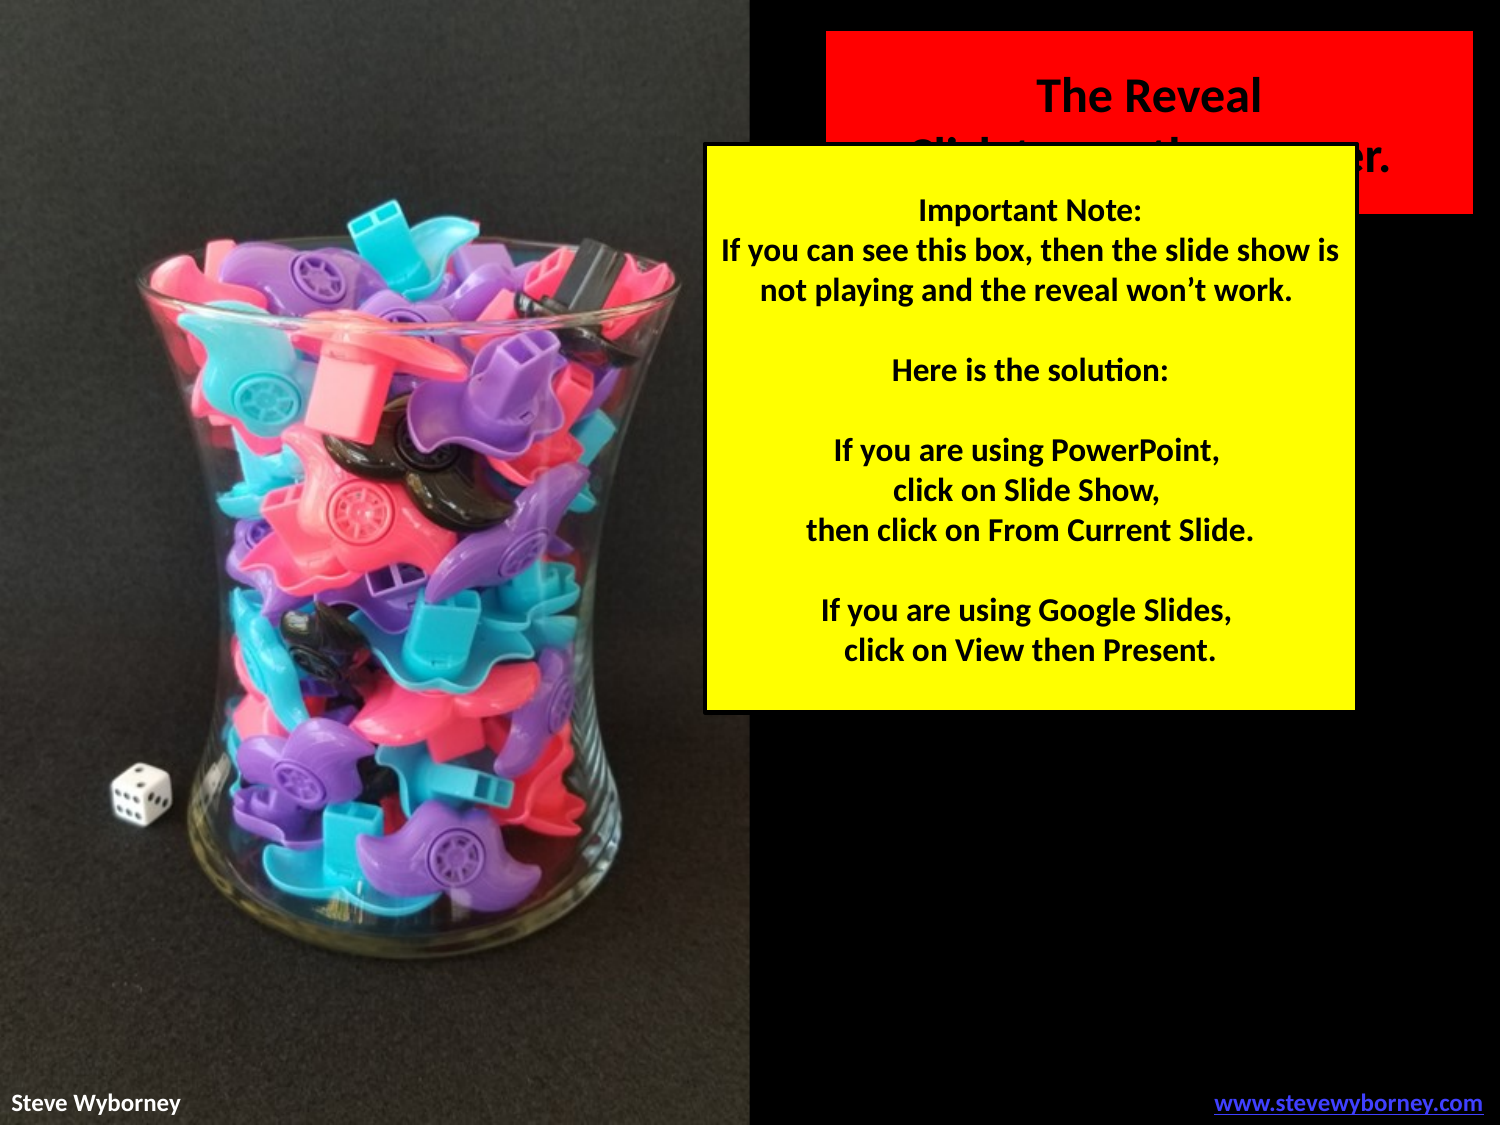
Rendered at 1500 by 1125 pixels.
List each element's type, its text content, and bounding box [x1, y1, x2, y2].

text_box 84 whistles [823, 23, 1479, 215]
text_box The Reveal Click to see the answer. [821, 27, 1478, 218]
picture [0, 0, 751, 1125]
text_box www.stevewyborney.com [1199, 1079, 1499, 1125]
text_box Important Note: If you can see this box, then the slide show is not playing and the reveal won’t work. Here is the solution: If you are using PowerPoint, click on Slide Show, then click on From Current Slide. If you are using Google Slides, click on View then Present. [754, 142, 1359, 715]
